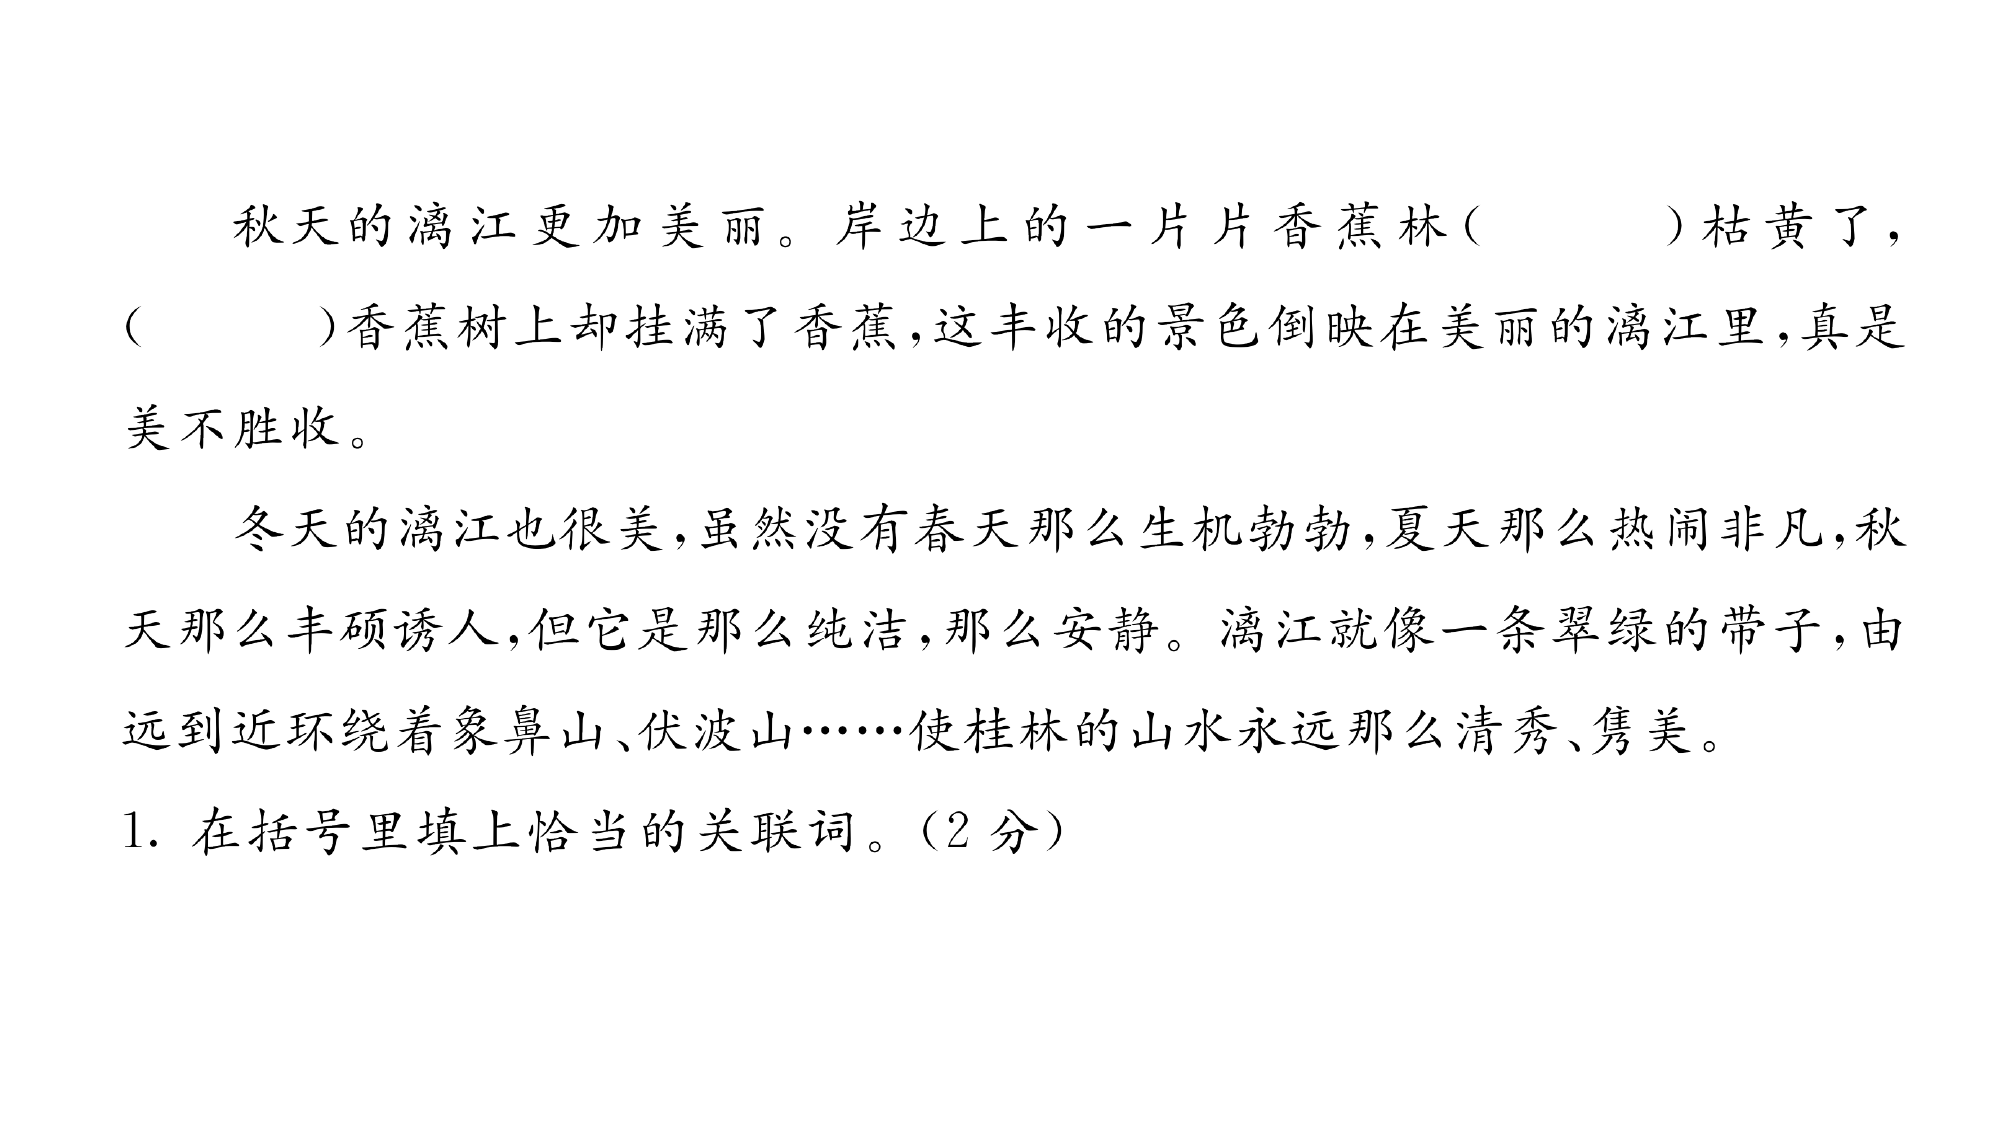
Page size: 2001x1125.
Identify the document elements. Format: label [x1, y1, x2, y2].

picture [118, 177, 2000, 888]
